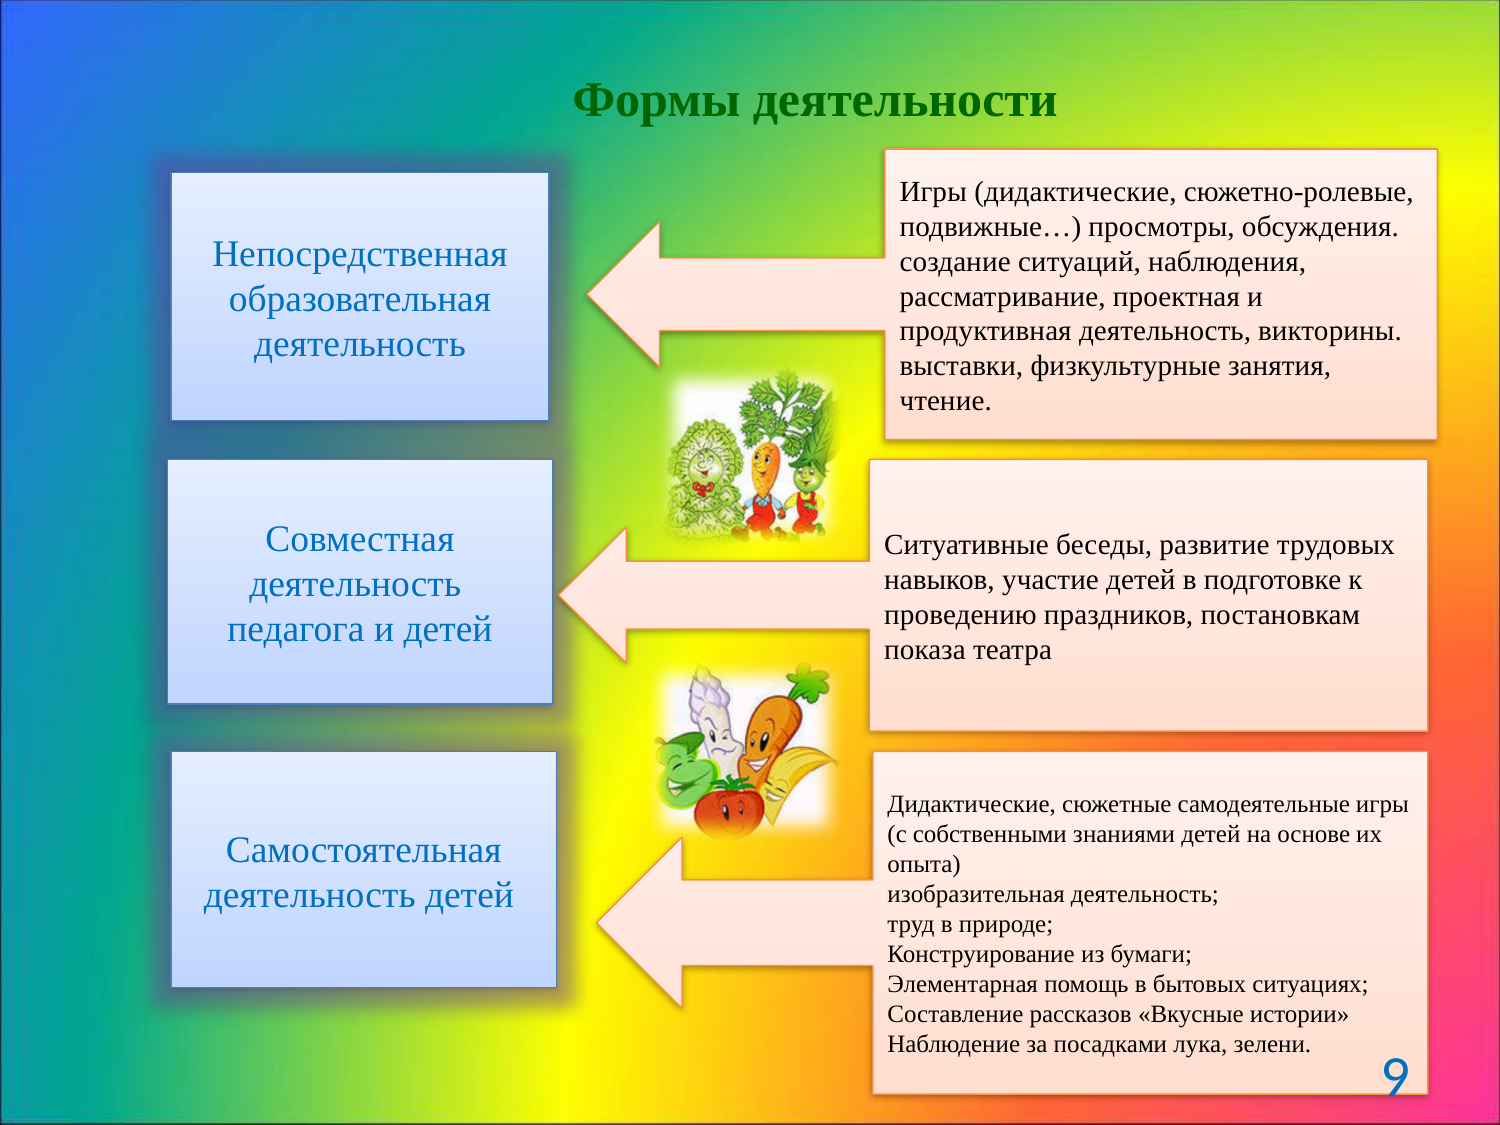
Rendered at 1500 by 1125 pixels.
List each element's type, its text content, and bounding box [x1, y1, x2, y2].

text_box Непосредственная образовательная деятельность [170, 172, 550, 421]
text_box Ситуативные беседы, развитие трудовых навыков, участие детей в подготовке к проведению праздников, постановкам показа театра [557, 458, 1429, 732]
text_box Дидактические, сюжетные самодеятельные игры (с собственными знаниями детей на основе их опыта) изобразительная деятельность; труд в природе; Конструирование из бумаги; Элементарная помощь в бытовых ситуациях; Составление рассказов «Вкусные истории» Наблюдение за посадками лука, зелени. [595, 750, 1429, 1095]
text_box Совместная деятельность педагога и детей [167, 459, 554, 705]
text_box Игры (дидактические, сюжетно-ролевые, подвижные…) просмотры, обсуждения. создание ситуаций, наблюдения, рассматривание, проектная и продуктивная деятельность, викторины. выставки, физкультурные занятия, чтение. [586, 148, 1439, 441]
slide_number 9 [1074, 1042, 1425, 1103]
picture [0, 0, 1500, 1125]
text_box Самостоятельная деятельность детей [170, 751, 557, 988]
text_box Формы деятельности [159, 59, 1471, 135]
